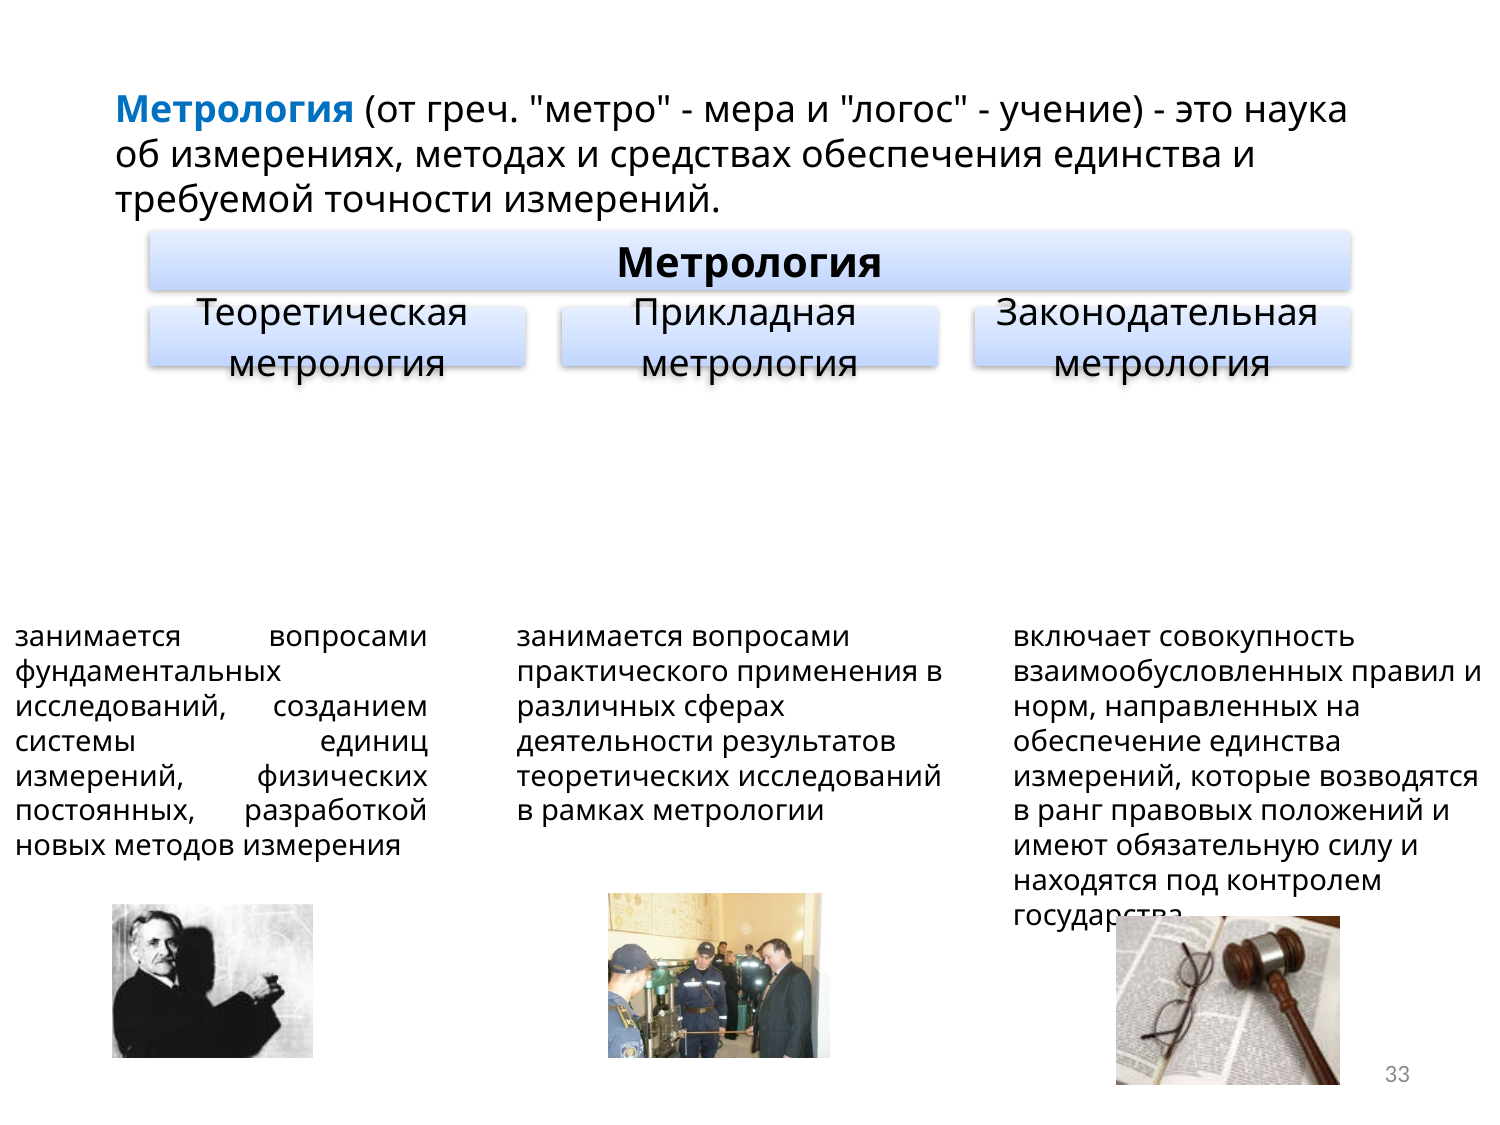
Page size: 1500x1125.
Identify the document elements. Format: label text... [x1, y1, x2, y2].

slide_number 33 [1074, 1042, 1425, 1103]
picture [1115, 916, 1340, 1085]
text_box включает совокупность взаимообусловленных правил и норм, направленных на обеспечение единства измерений, которые возводятся в ранг правовых положений и имеют обязательную силу и находятся под контролем государства. [998, 609, 1500, 939]
text_box занимается вопросами фундаментальных исследований, созданием системы единиц измерений, физических постоянных, разработкой новых методов измерения [0, 609, 443, 869]
text_box занимается вопросами практического применения в различных сферах деятельности результатов теоретических исследований в рамках метрологии [501, 609, 963, 835]
text_box Метрология (от греч. "метро" - мера и "логос" - учение) - это наука об измерениях, методах и средствах обеспечения единства и требуемой точности измерений. [100, 78, 1412, 228]
picture [608, 892, 831, 1058]
picture [111, 904, 314, 1058]
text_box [0, 231, 1500, 594]
